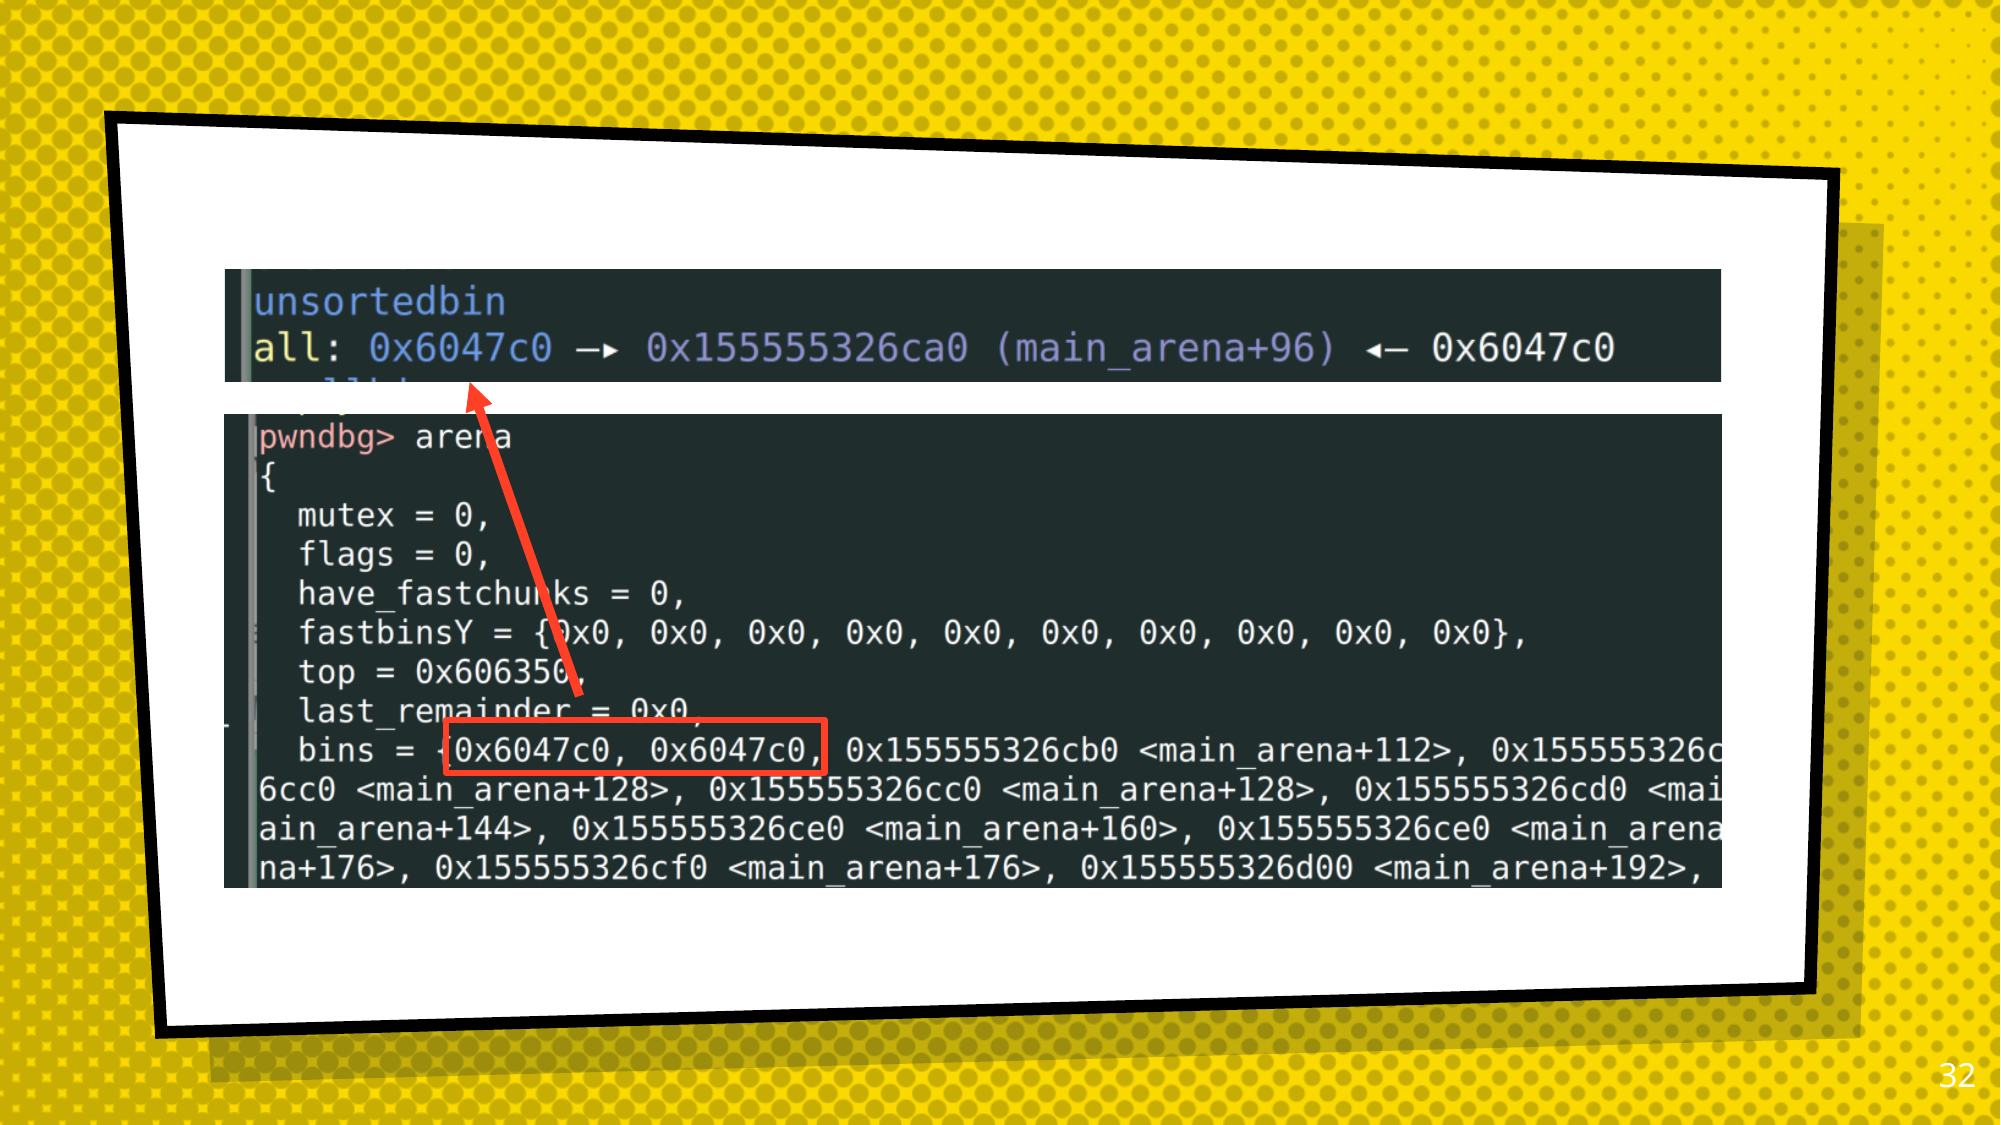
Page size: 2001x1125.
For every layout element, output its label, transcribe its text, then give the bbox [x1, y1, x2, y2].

slide_number 31 [1871, 1038, 1992, 1125]
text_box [469, 381, 580, 697]
picture [224, 269, 1722, 383]
picture [224, 414, 1722, 888]
